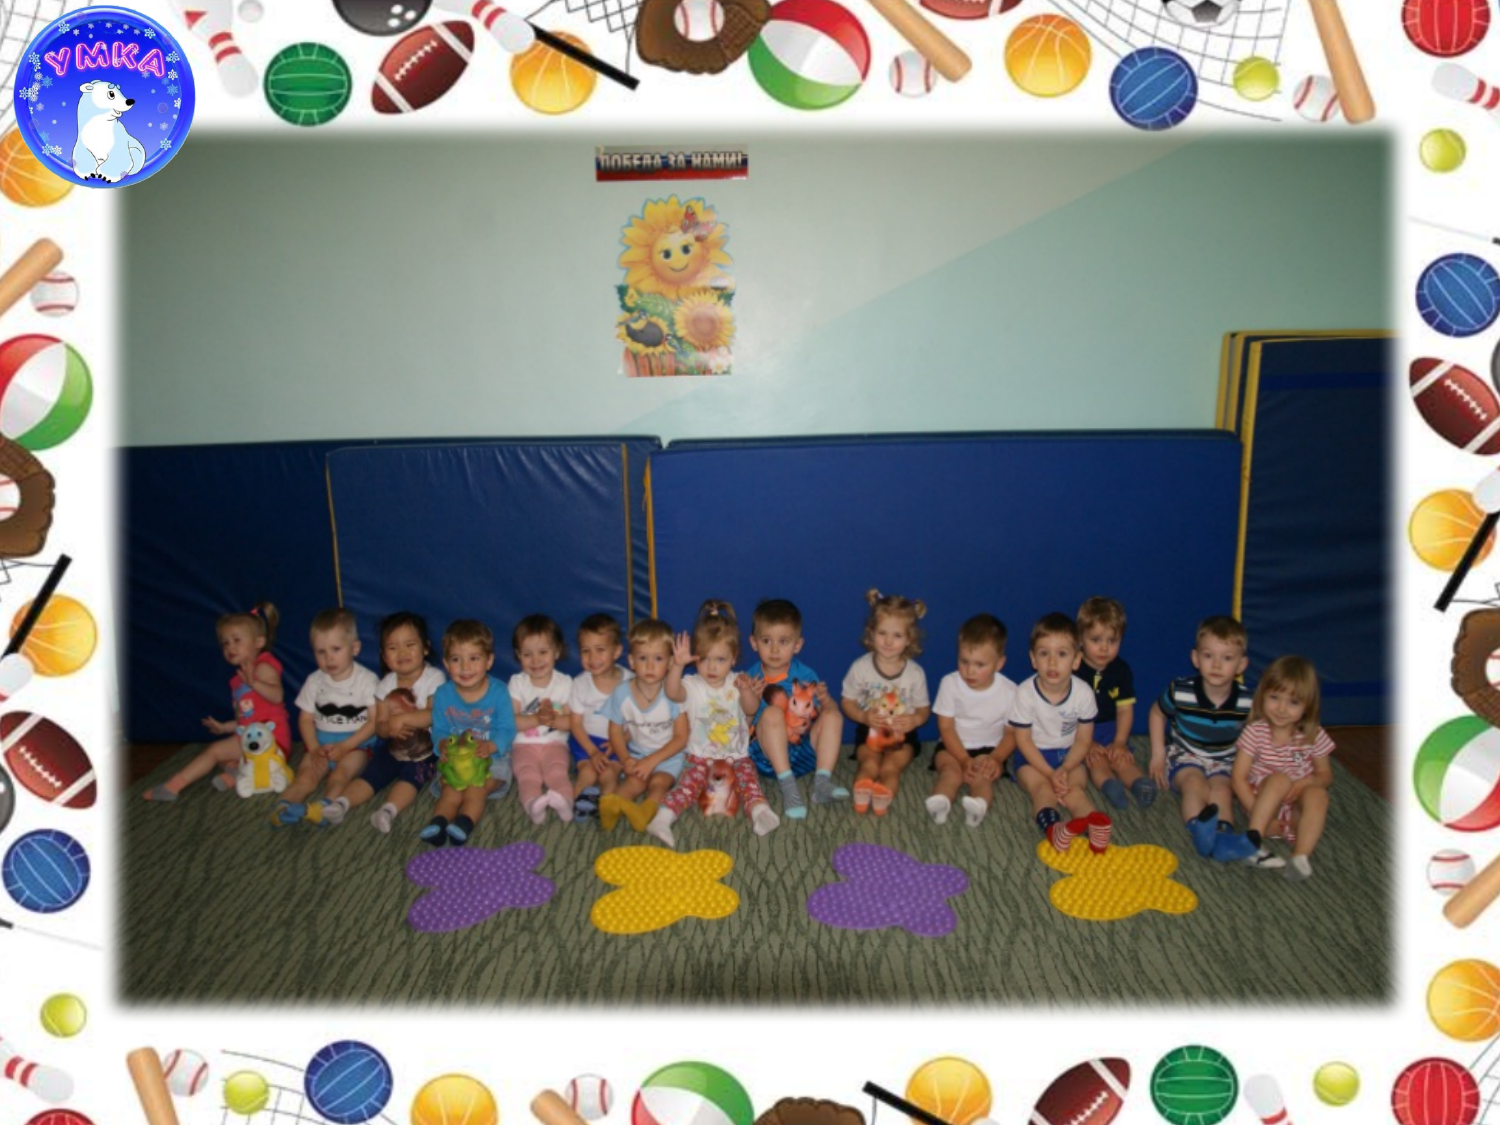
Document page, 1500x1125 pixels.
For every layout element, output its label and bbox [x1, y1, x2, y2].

picture [0, 0, 1500, 1125]
list [100, 113, 1412, 1024]
